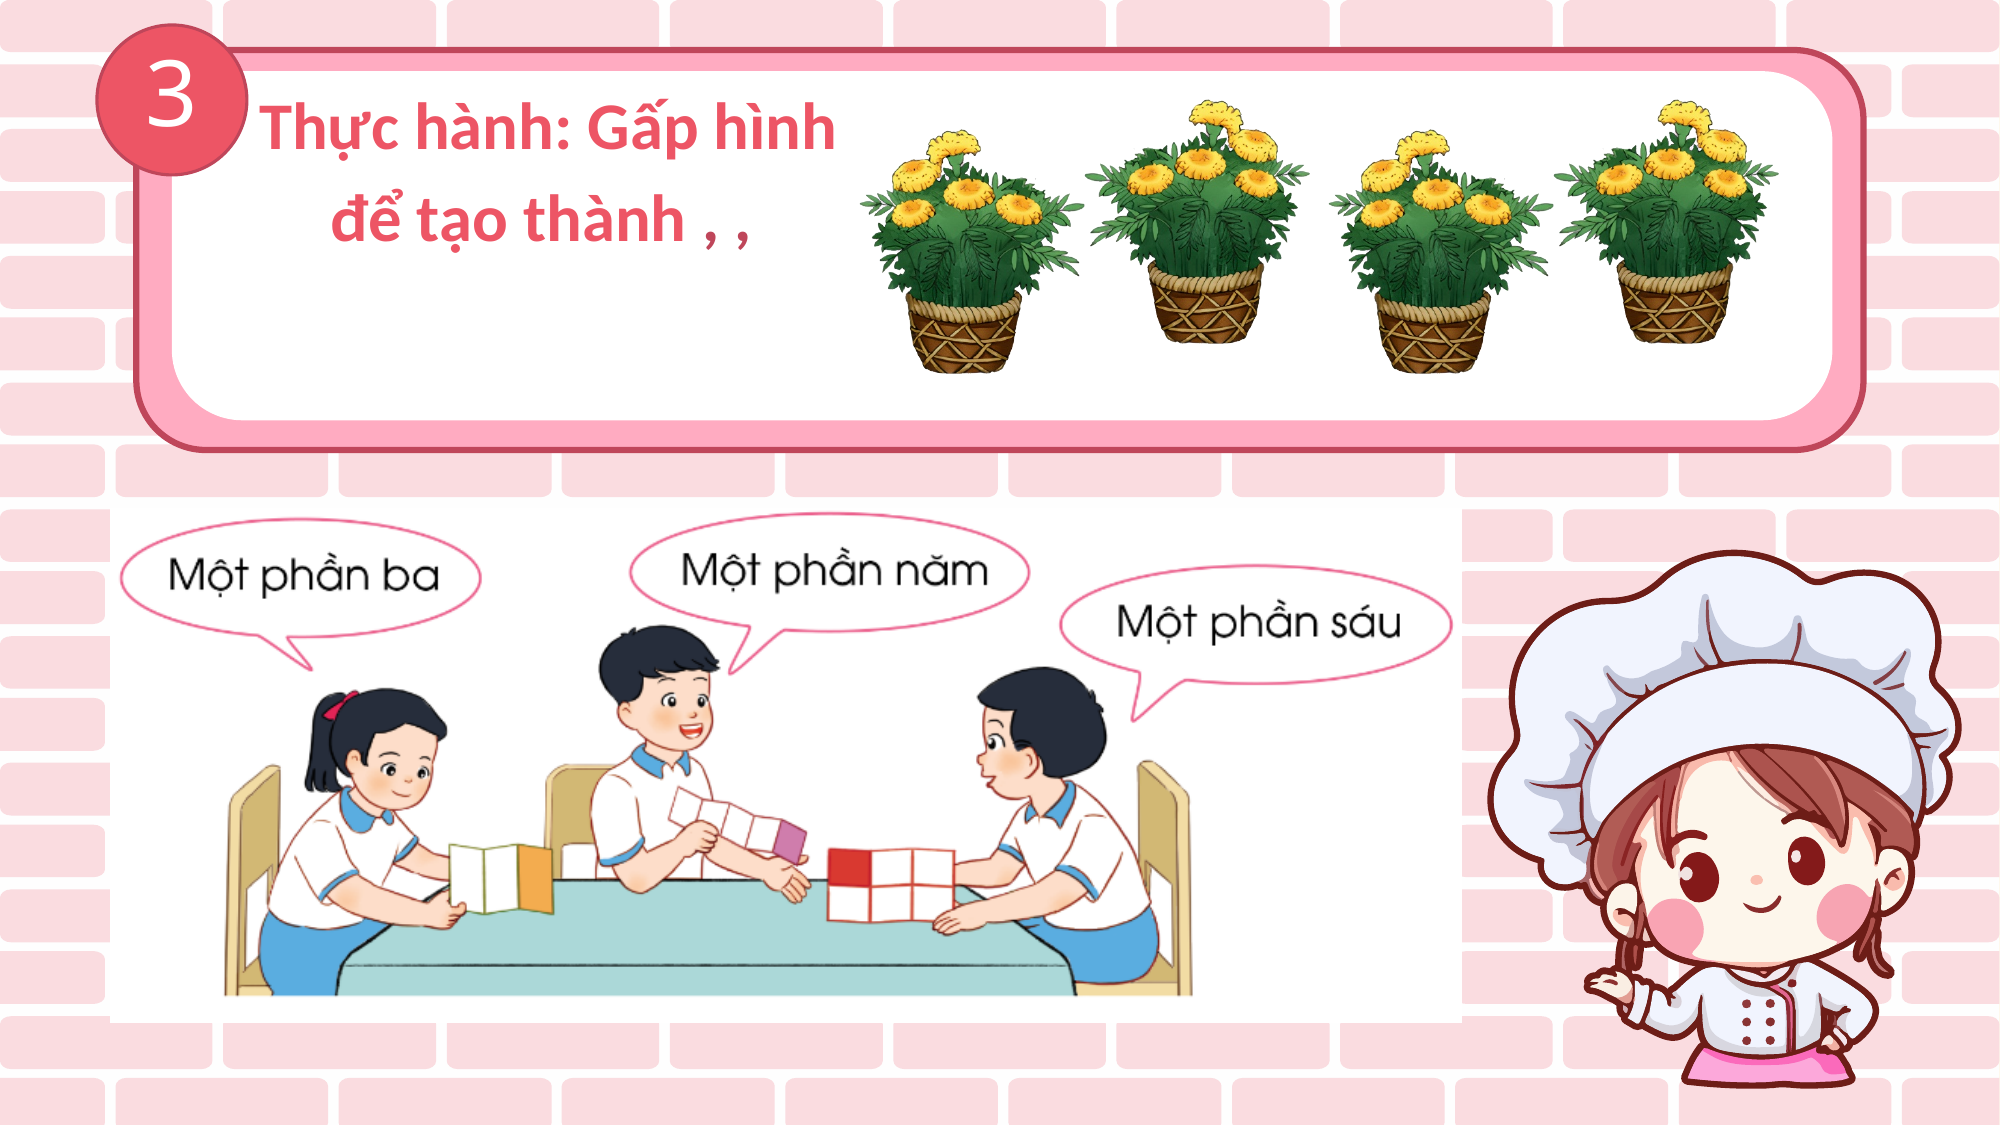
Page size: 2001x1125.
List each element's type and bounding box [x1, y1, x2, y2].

text_box [136, 49, 1864, 450]
picture [0, 0, 2000, 1125]
